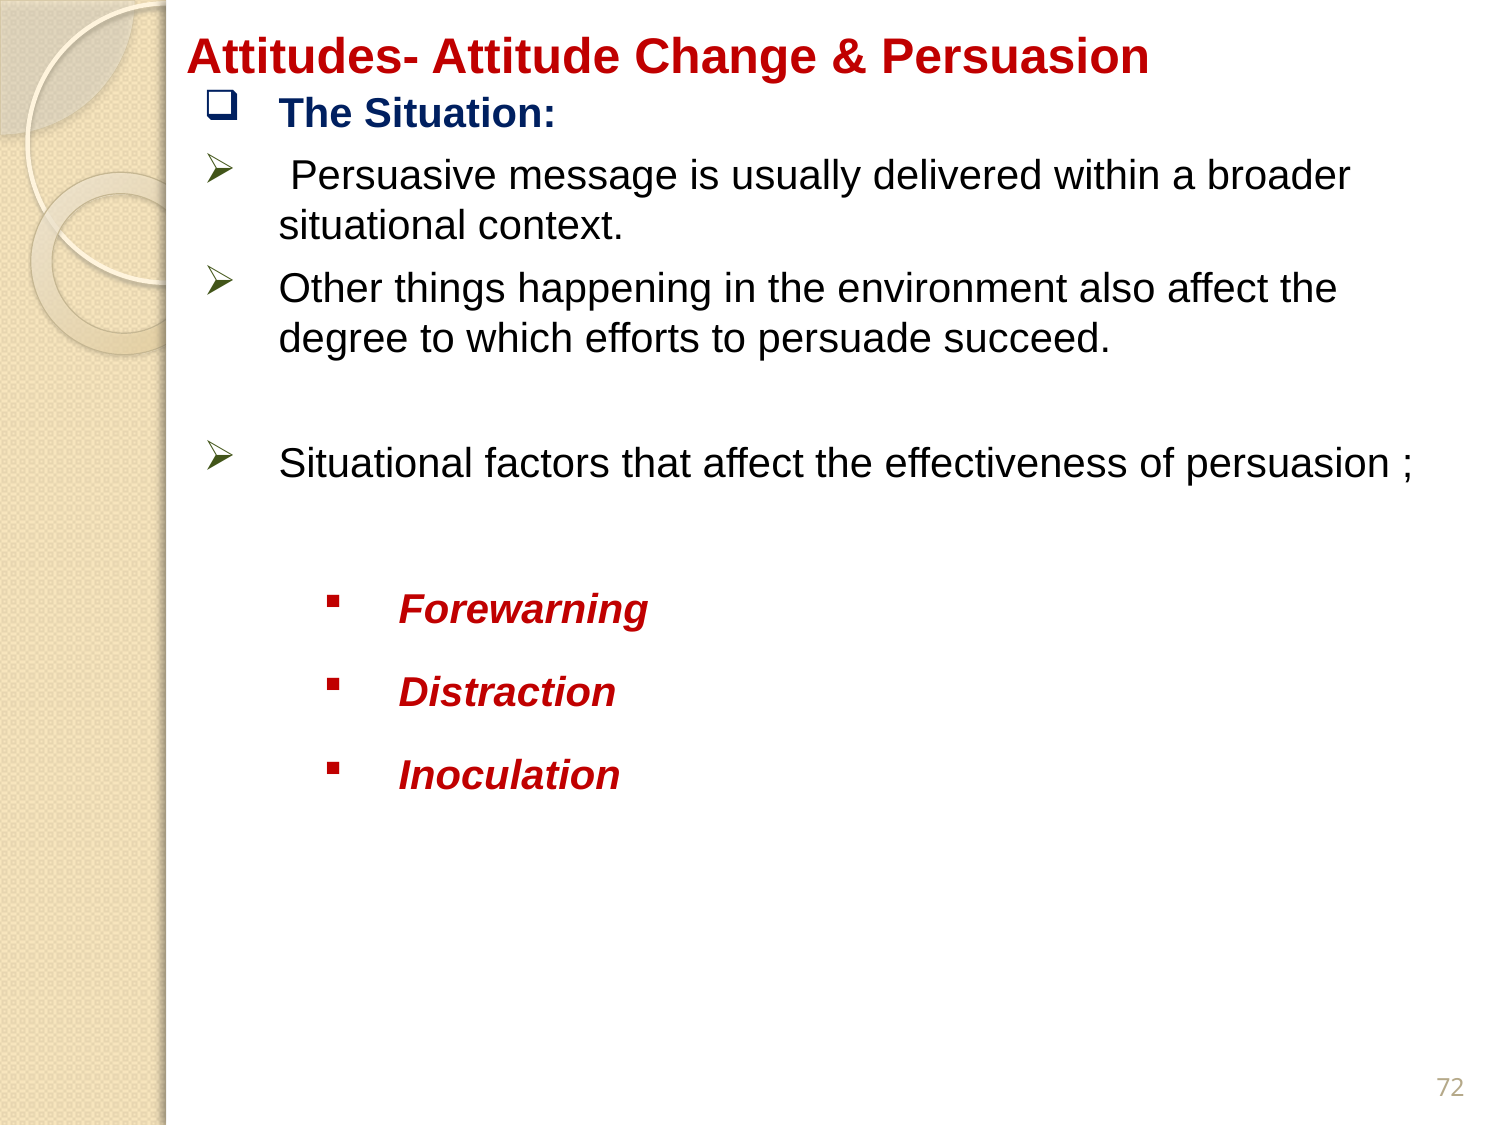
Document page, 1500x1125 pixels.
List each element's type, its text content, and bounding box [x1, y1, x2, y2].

list The Situation: Persuasive message is usually delivered within a broader situational context. Other things happening in the environment also affect the degree to which efforts to persuade succeed. Situational factors that affect the effectiveness of persuasion ; Forewarning Distraction Inoculation [174, 77, 1457, 1070]
slide_number 72 [1413, 1034, 1488, 1113]
title Attitudes- Attitude Change & Persuasion [171, 0, 1402, 107]
